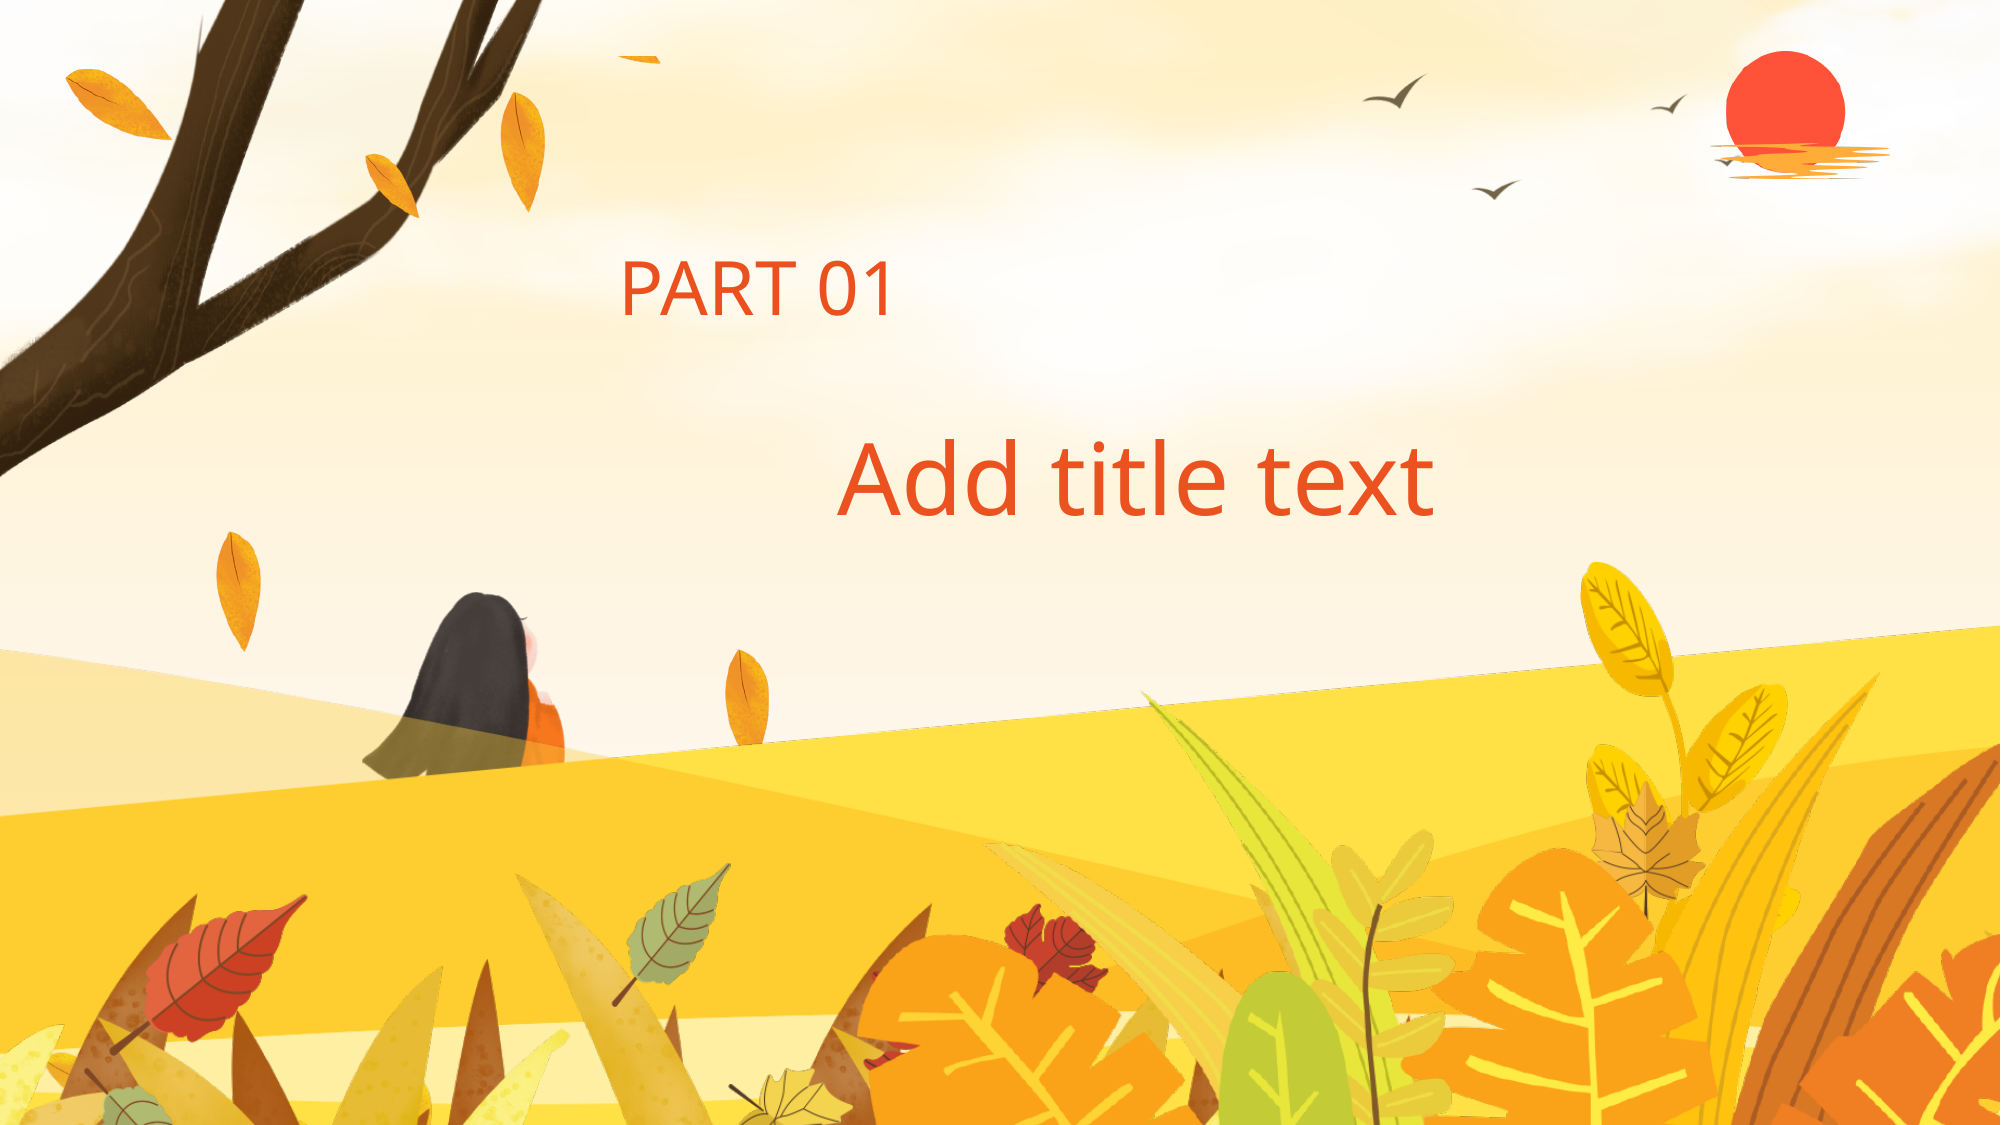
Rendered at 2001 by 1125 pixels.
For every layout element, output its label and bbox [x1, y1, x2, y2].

text_box [0, 562, 2000, 1125]
picture [0, 0, 2000, 562]
